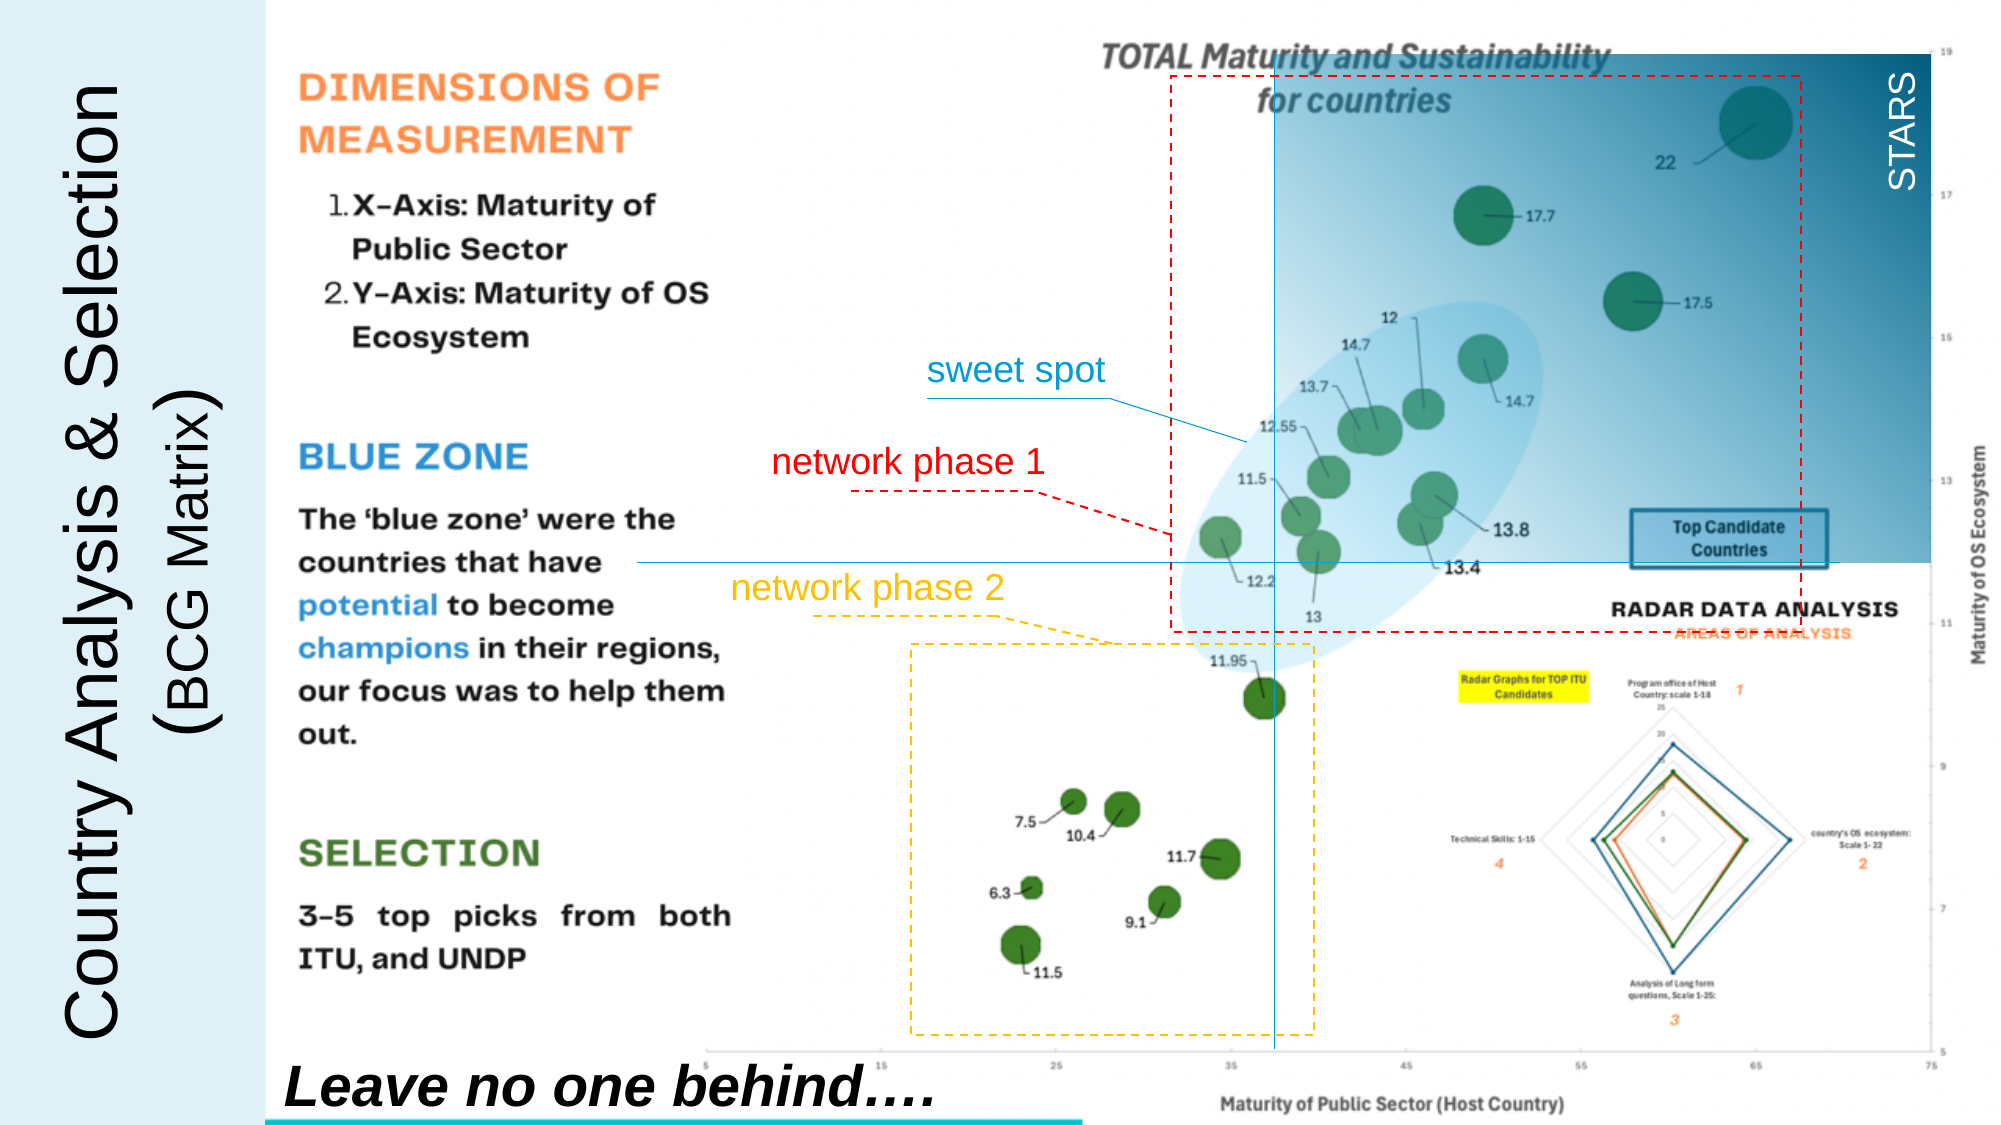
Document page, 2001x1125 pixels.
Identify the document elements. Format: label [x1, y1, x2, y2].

picture [1446, 590, 1919, 1036]
text_box [1032, 490, 1171, 535]
text_box [1108, 398, 1248, 443]
text_box [995, 615, 1113, 644]
list [0, 0, 2000, 1125]
